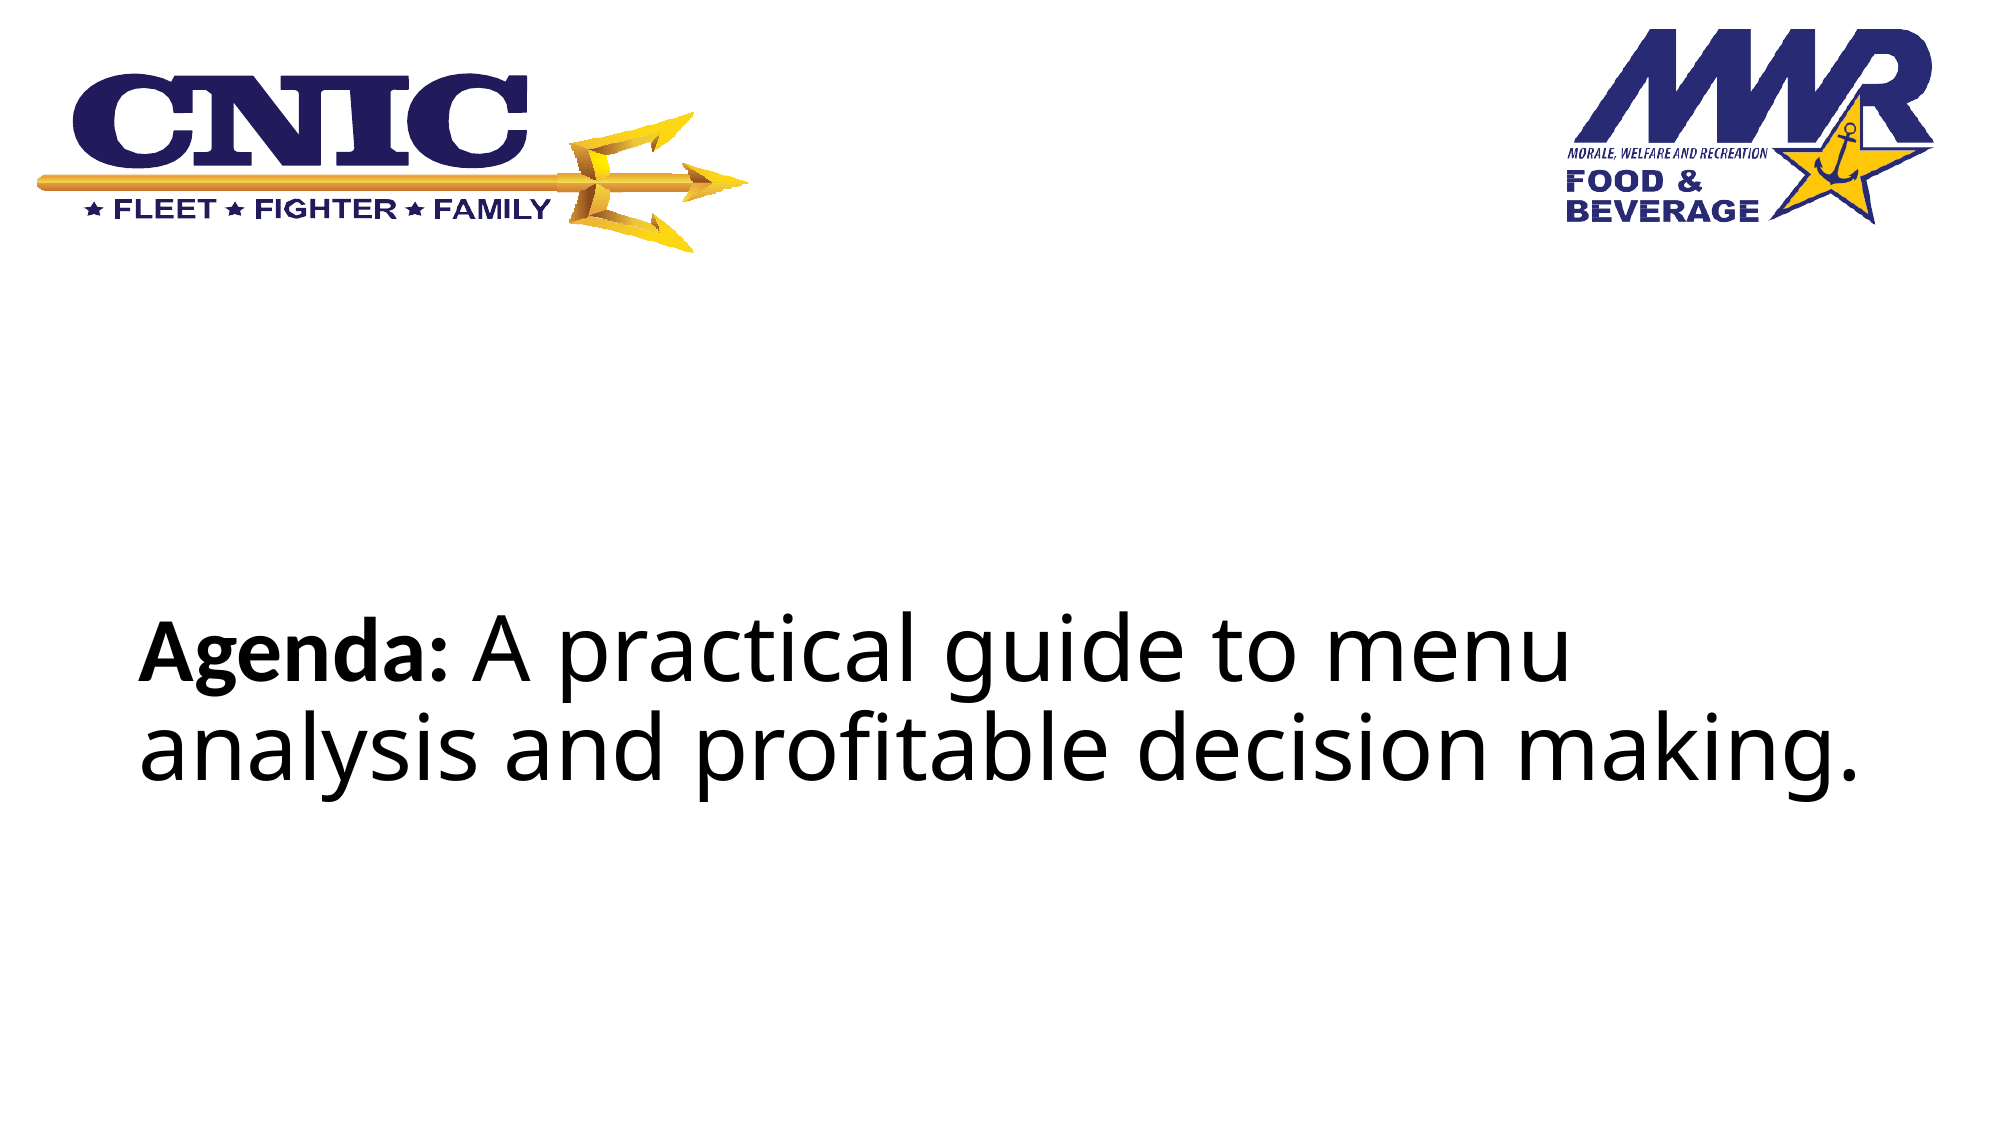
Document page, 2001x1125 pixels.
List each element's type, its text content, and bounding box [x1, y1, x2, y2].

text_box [37, 29, 1934, 253]
subtitle Agenda: A practical guide to menu analysis and profitable decision making. [123, 595, 1882, 867]
